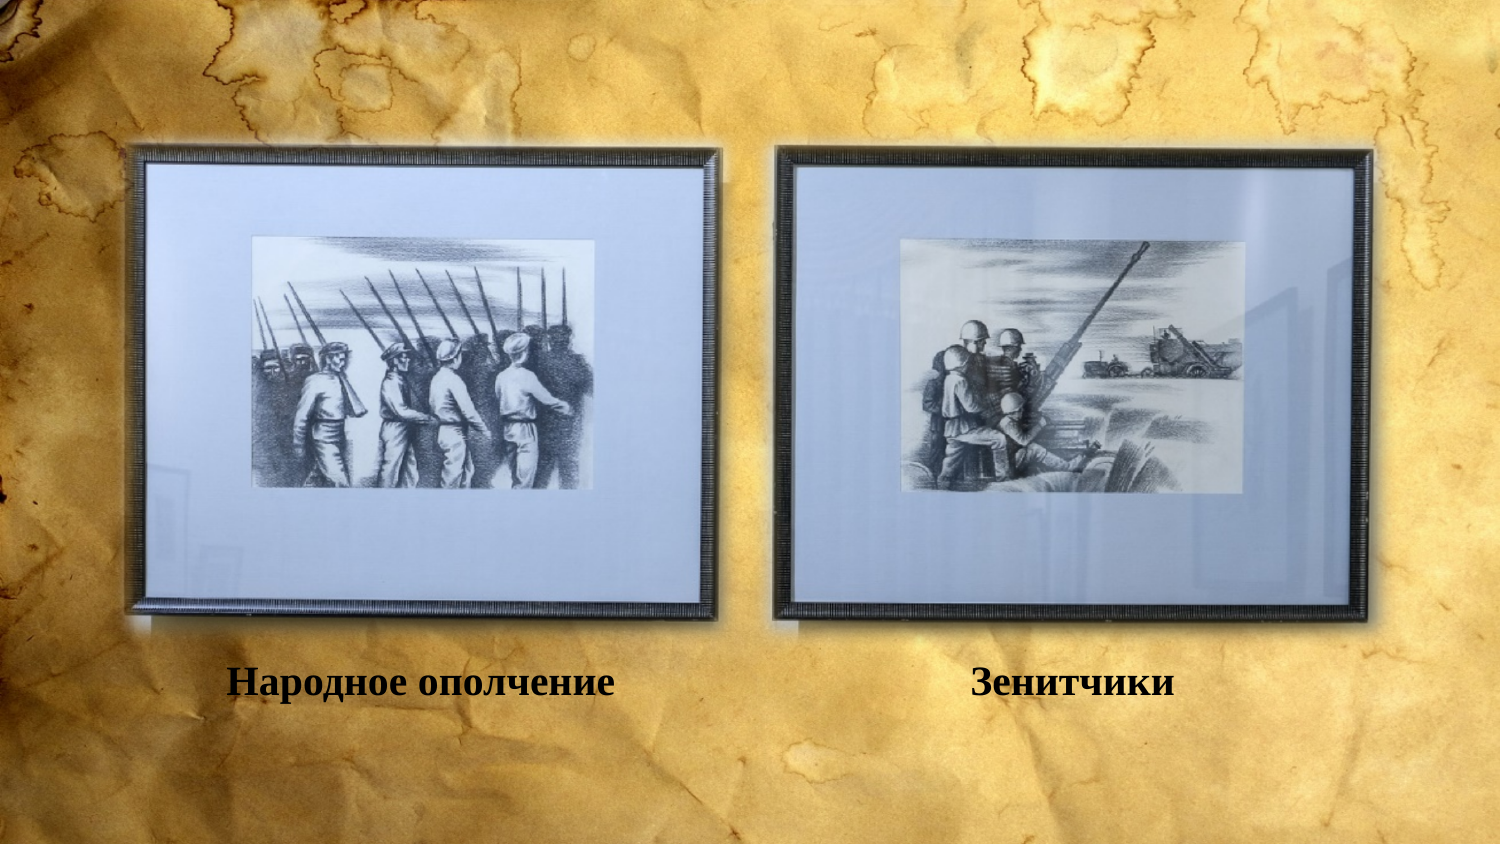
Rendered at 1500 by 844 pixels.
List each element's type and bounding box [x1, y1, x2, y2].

picture [0, 0, 1500, 844]
list [111, 126, 740, 647]
